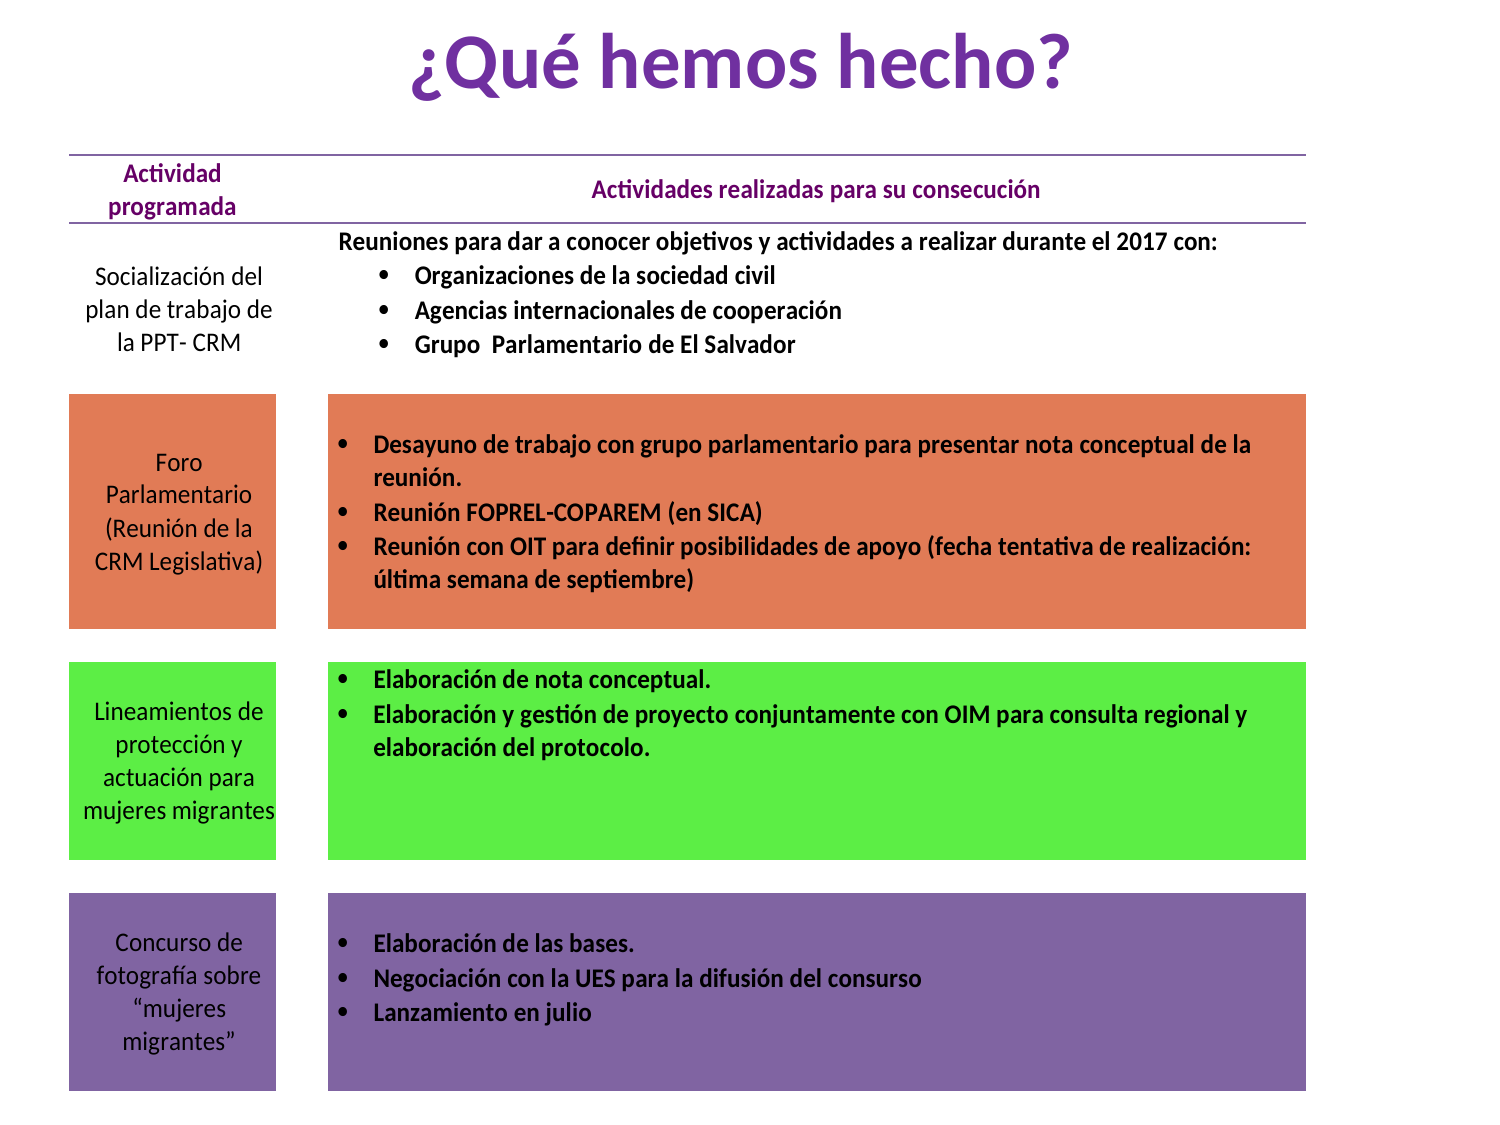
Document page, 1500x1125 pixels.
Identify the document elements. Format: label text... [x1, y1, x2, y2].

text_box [67, 153, 1482, 1125]
title ¿Qué hemos hecho? [0, 1, 1500, 112]
